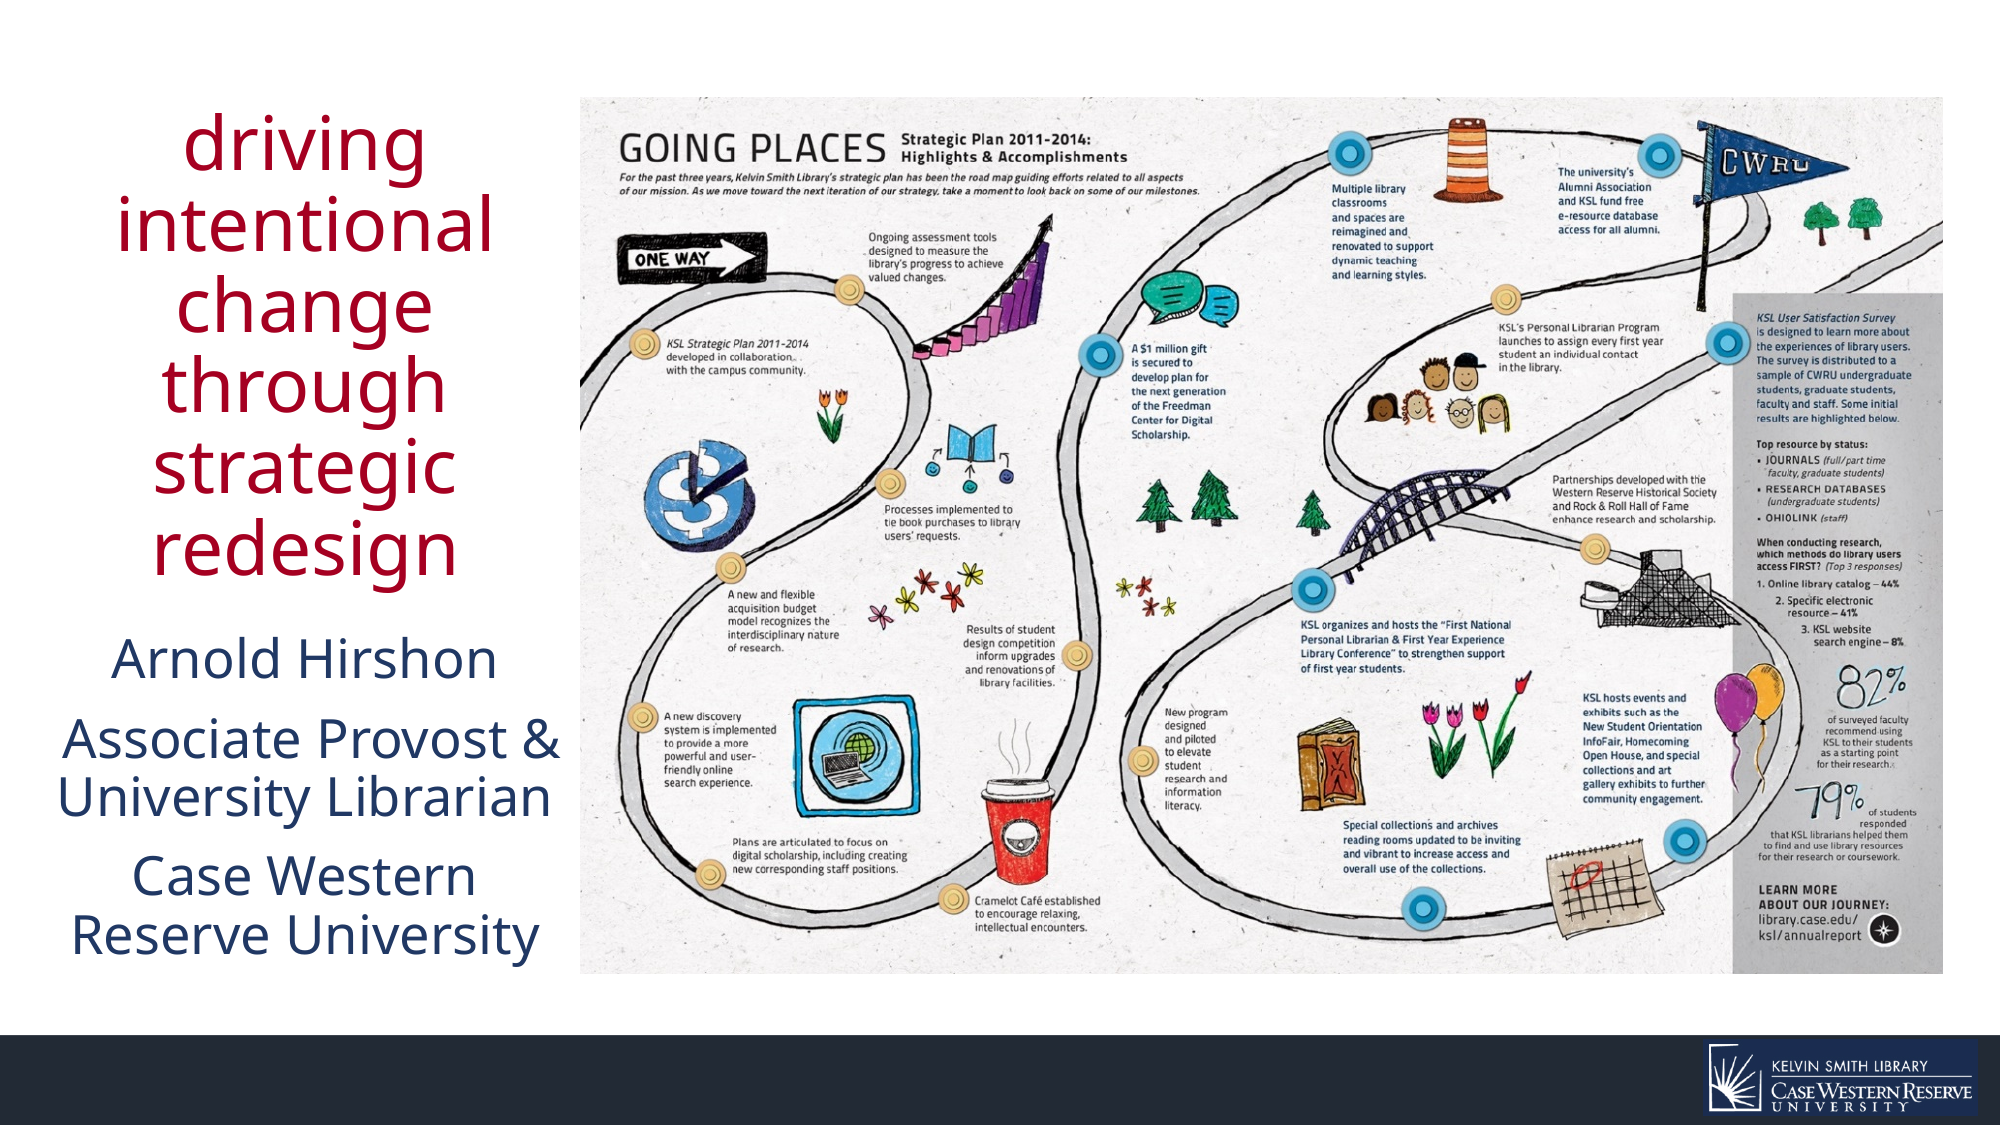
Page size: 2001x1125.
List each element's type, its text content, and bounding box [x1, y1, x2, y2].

subtitle driving intentional change through strategic redesign [30, 97, 580, 201]
text_box Arnold Hirshon Associate Provost & University Librarian Case Western Reserve University [30, 624, 580, 971]
picture [1703, 1039, 1978, 1116]
picture [580, 97, 1943, 974]
